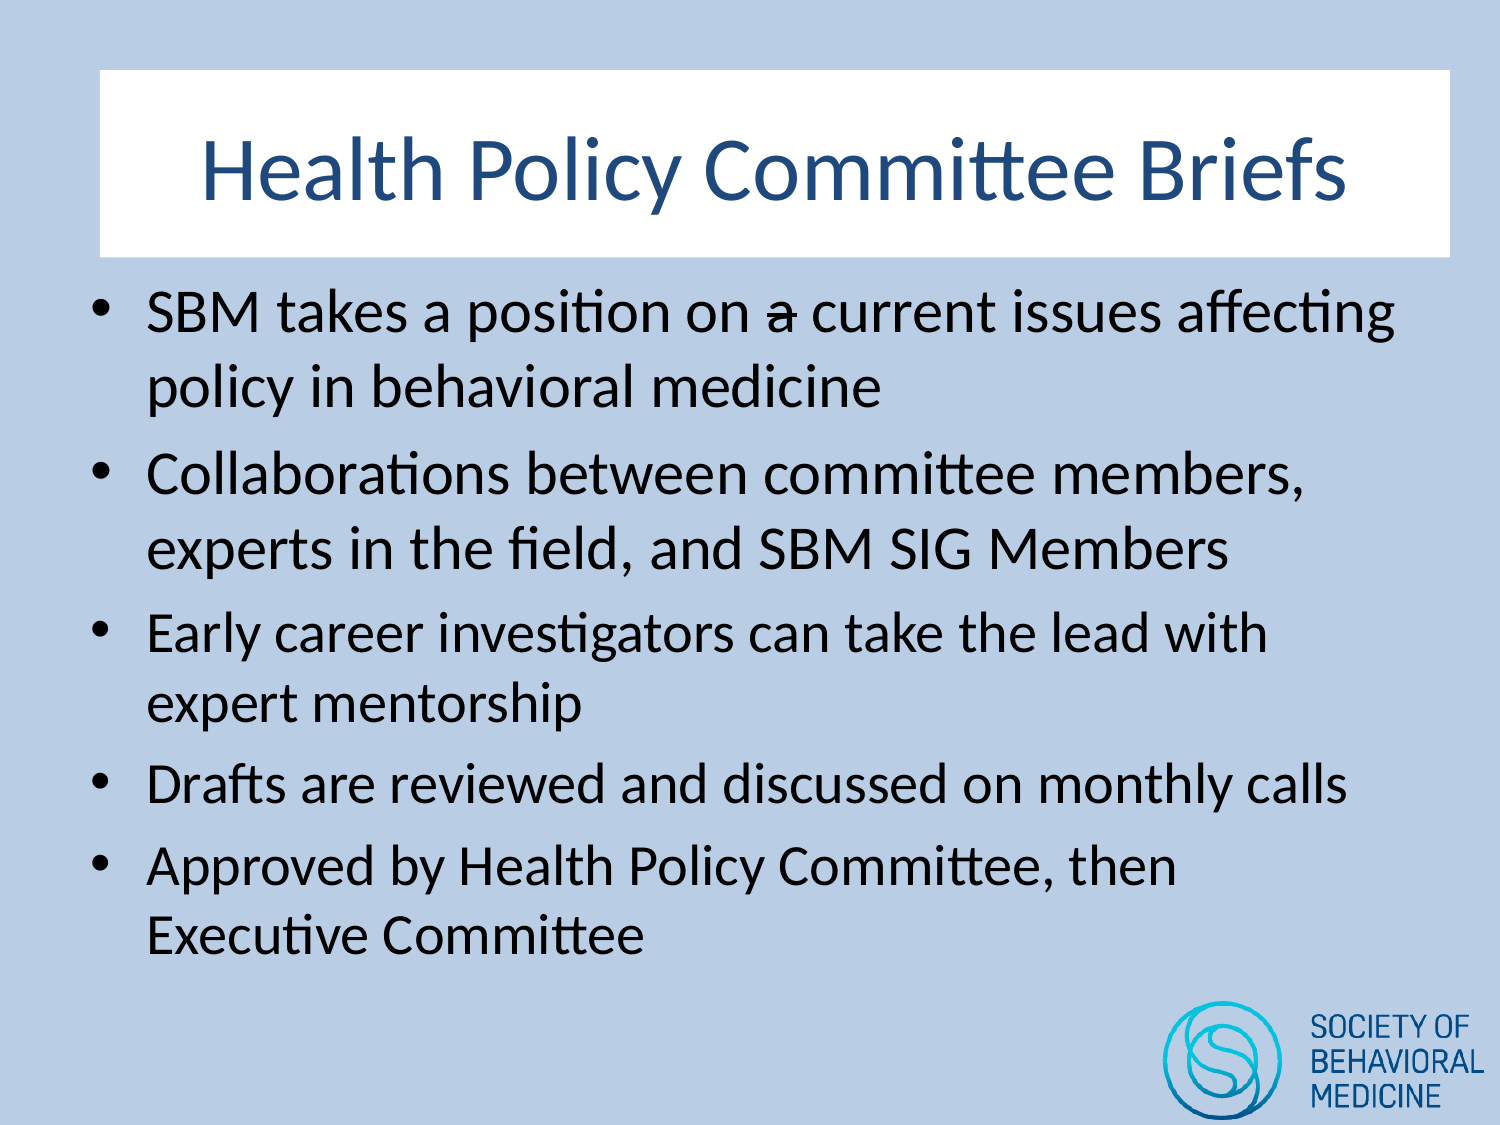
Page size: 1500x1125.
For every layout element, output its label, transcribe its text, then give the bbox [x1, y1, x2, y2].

picture [1162, 1001, 1484, 1120]
text_box Health Policy Committee Briefs [99, 70, 1450, 258]
title Health Policy Briefs [75, 45, 1425, 233]
list SBM takes a position on a current issues affecting policy in behavioral medicine Collaborations between committee members, experts in the field, and SBM SIG Members Early career investigators can take the lead with expert mentorship Drafts are reviewed and discussed on monthly calls Approved by Health Policy Committee, then Executive Committee [75, 262, 1425, 1005]
